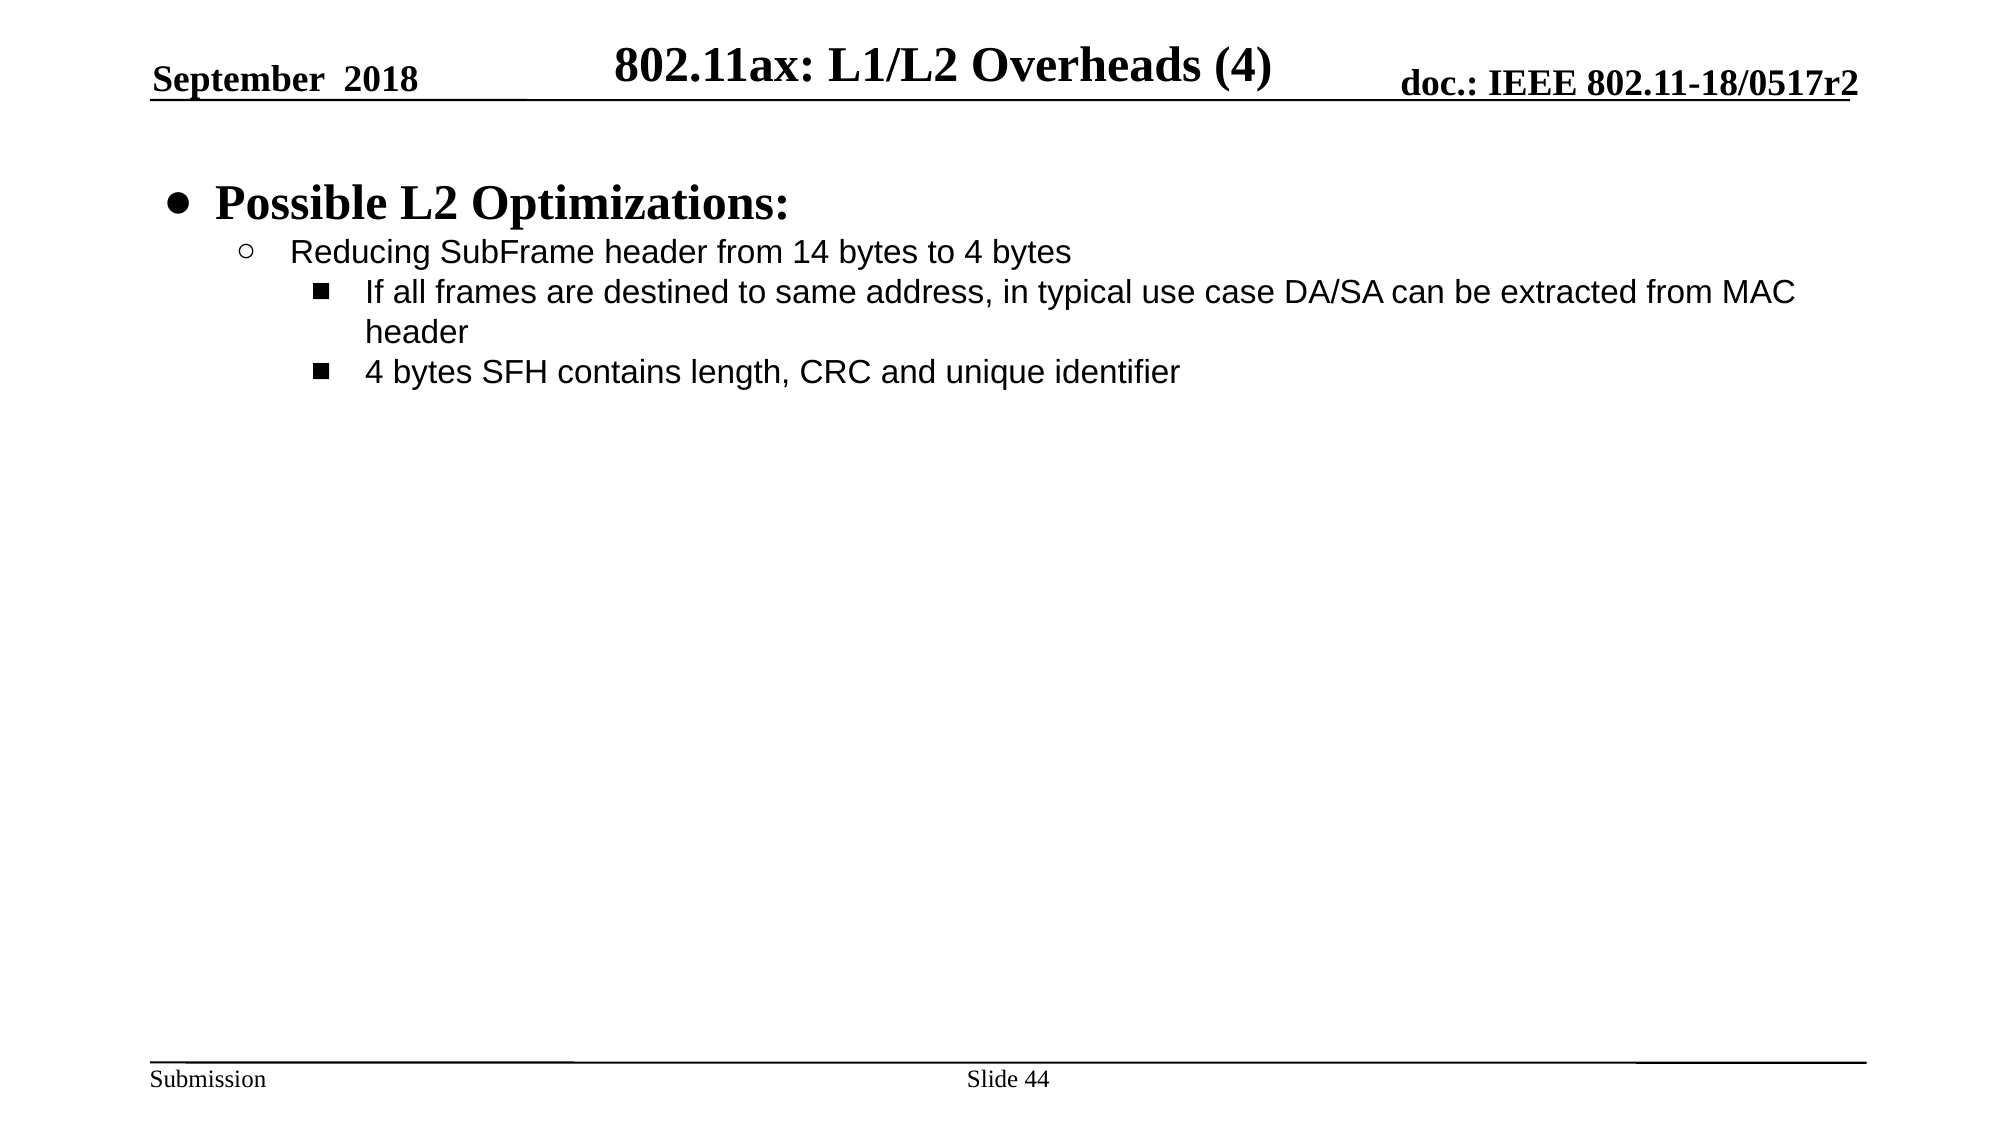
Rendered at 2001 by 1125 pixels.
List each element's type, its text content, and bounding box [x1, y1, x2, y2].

title 802.11ax: L1/L2 Overheads (4) [37, 0, 1850, 136]
slide_number Slide 44 [950, 1062, 1066, 1122]
list Possible L2 Optimizations: Reducing SubFrame header from 14 bytes to 4 bytes If all frames are destined to same address, in typical use case DA/SA can be extracted from MAC header 4 bytes SFH contains length, CRC and unique identifier [125, 162, 1825, 838]
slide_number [152, 54, 563, 100]
